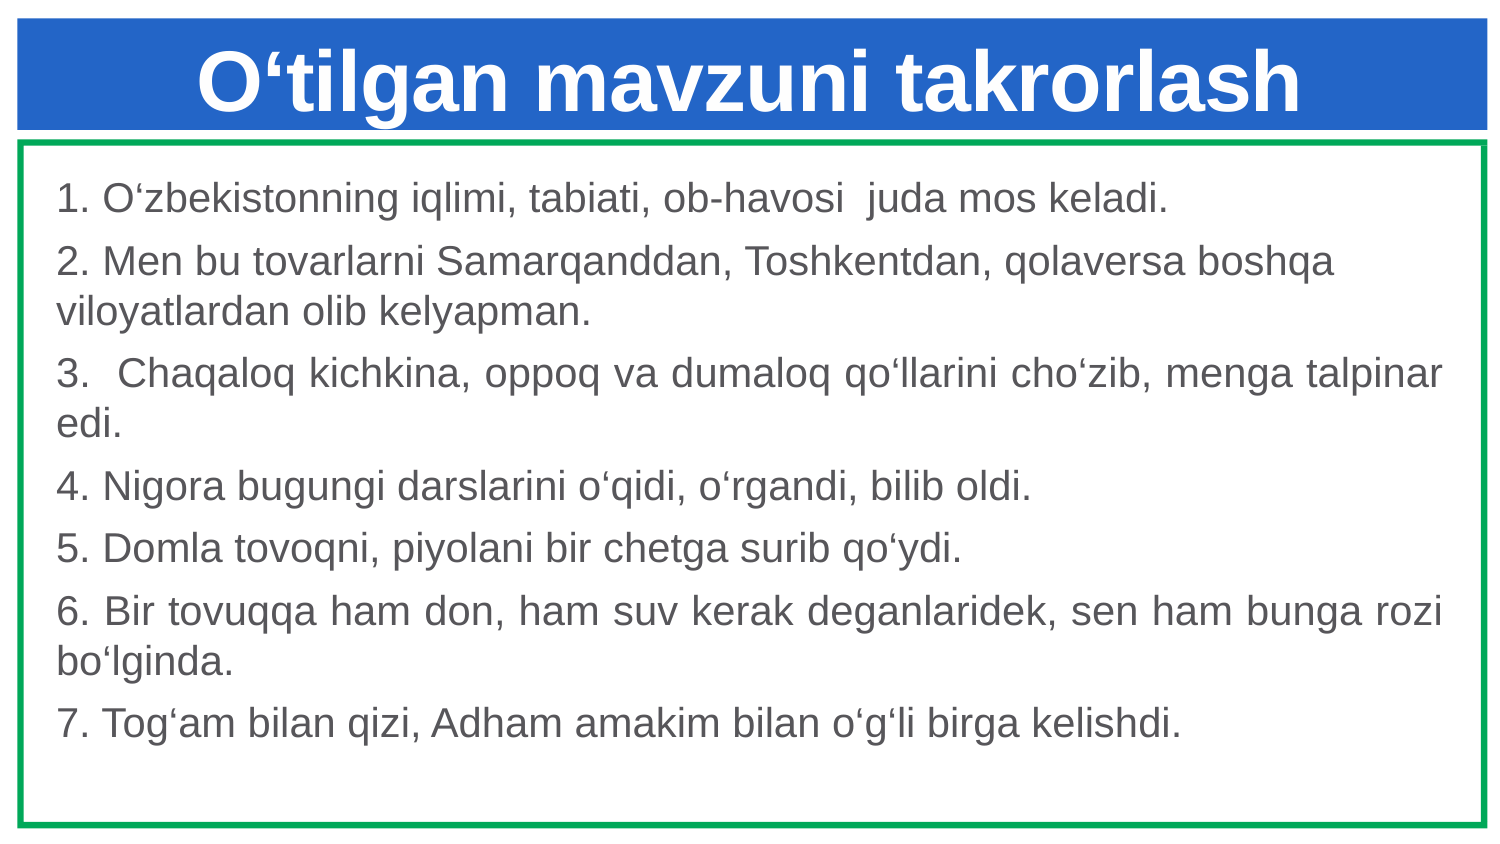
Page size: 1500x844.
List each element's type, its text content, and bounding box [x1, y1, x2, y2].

text_box 1. O‘zbekistonning iqlimi, tabiati, ob-havosi juda mos keladi. 2. Men bu tovarlarni Samarqanddan, Toshkentdan, qolaversa boshqa viloyatlardan olib kelyapman. 3. Chaqaloq kichkina, oppoq va dumaloq qo‘llarini cho‘zib, menga talpinar edi. 4. Nigora bugungi darslarini o‘qidi, o‘rgandi, bilib oldi. 5. Domla tovoqni, piyolani bir chetga surib qo‘ydi. 6. Bir tovuqqa ham don, ham suv kerak deganlaridek, sen ham bunga rozi bo‘lginda. 7. Tog‘am bilan qizi, Adham amakim bilan o‘g‘li birga kelishdi. [41, 163, 1459, 754]
title O‘tilgan mavzuni takrorlash [112, 34, 1388, 135]
